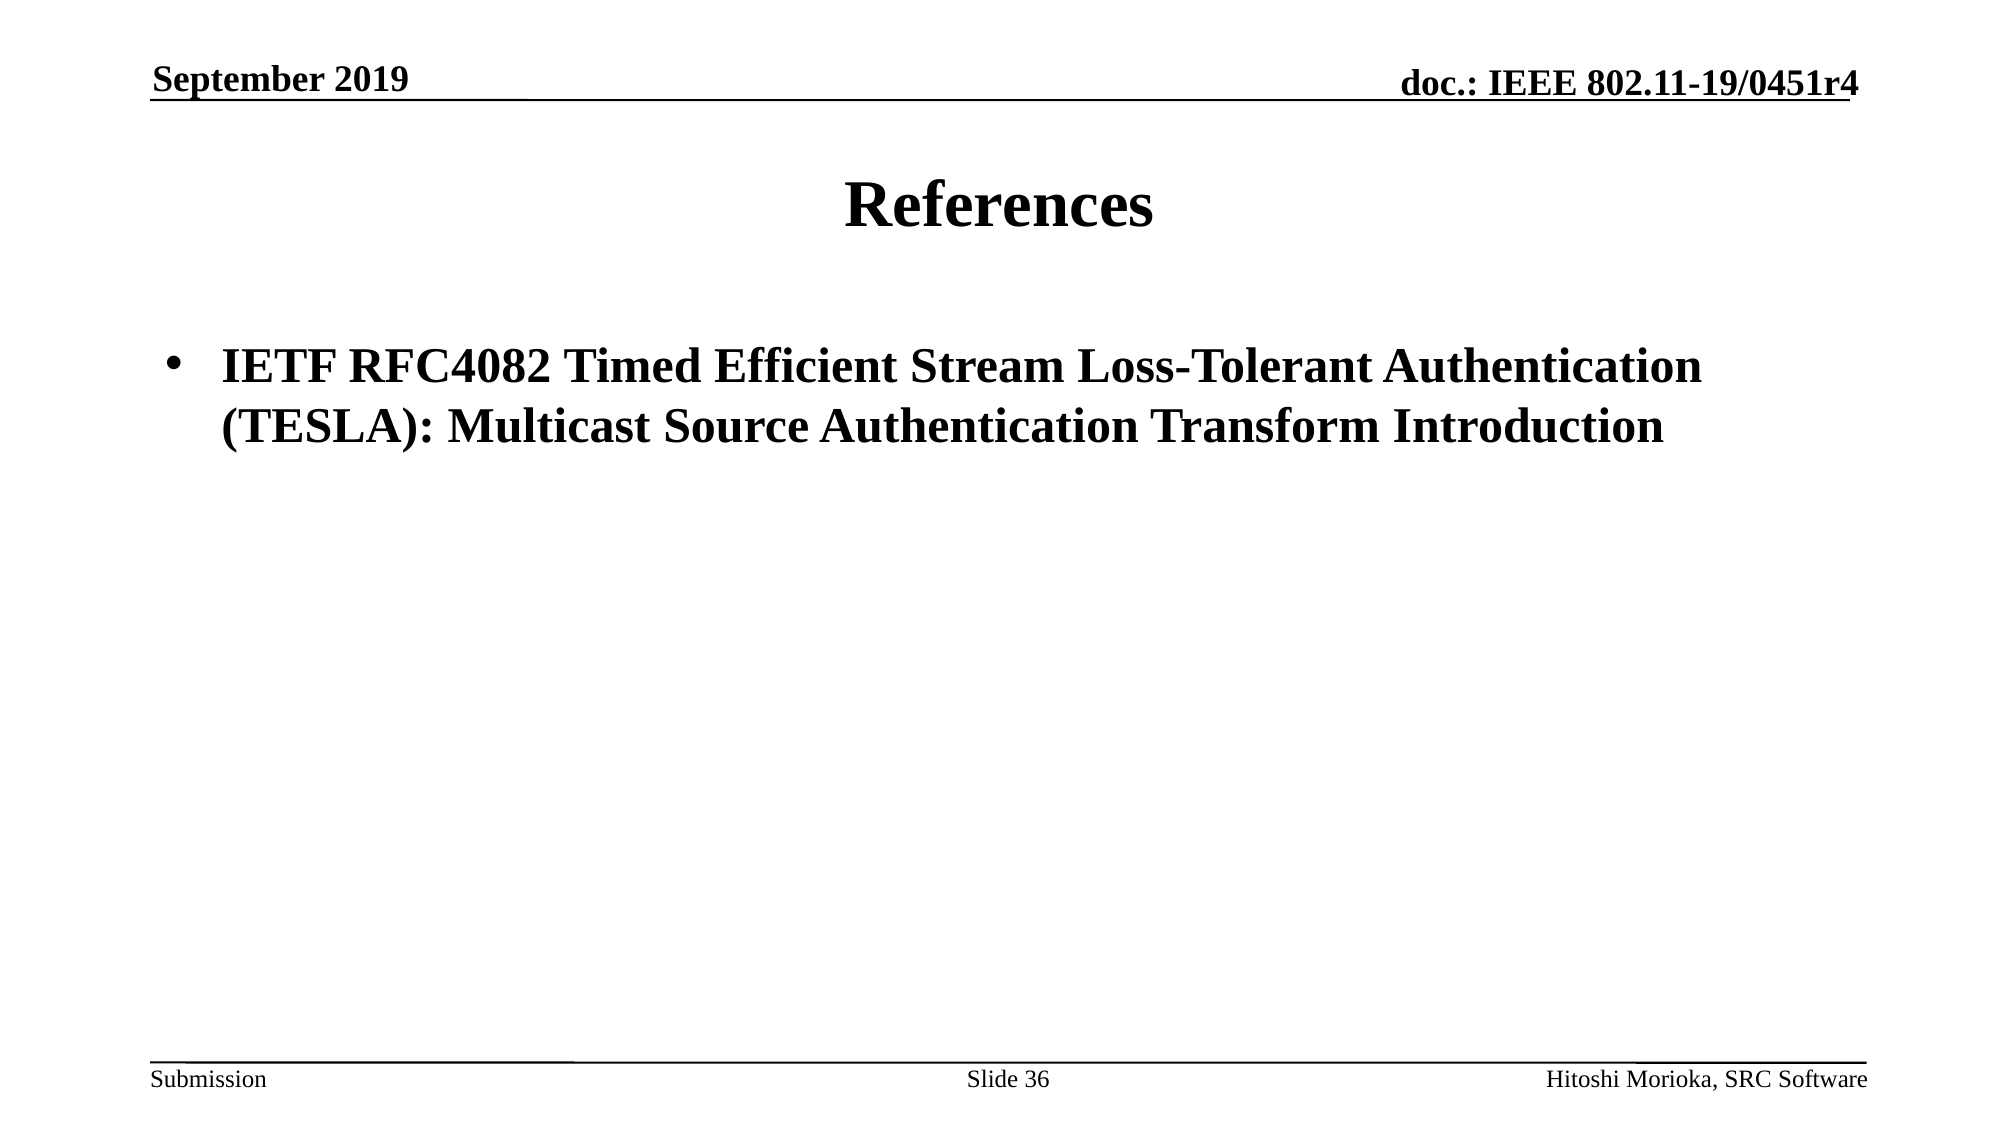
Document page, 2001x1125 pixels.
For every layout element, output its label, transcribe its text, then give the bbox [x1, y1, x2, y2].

footer Hitoshi Morioka, SRC Software [1171, 1061, 1869, 1093]
list IETF RFC4082 Timed Efficient Stream Loss-Tolerant Authentication (TESLA): Multicast Source Authentication Transform Introduction [149, 324, 1850, 1000]
slide_number Slide 36 [950, 1061, 1067, 1123]
title References [149, 112, 1850, 288]
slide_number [152, 54, 563, 100]
